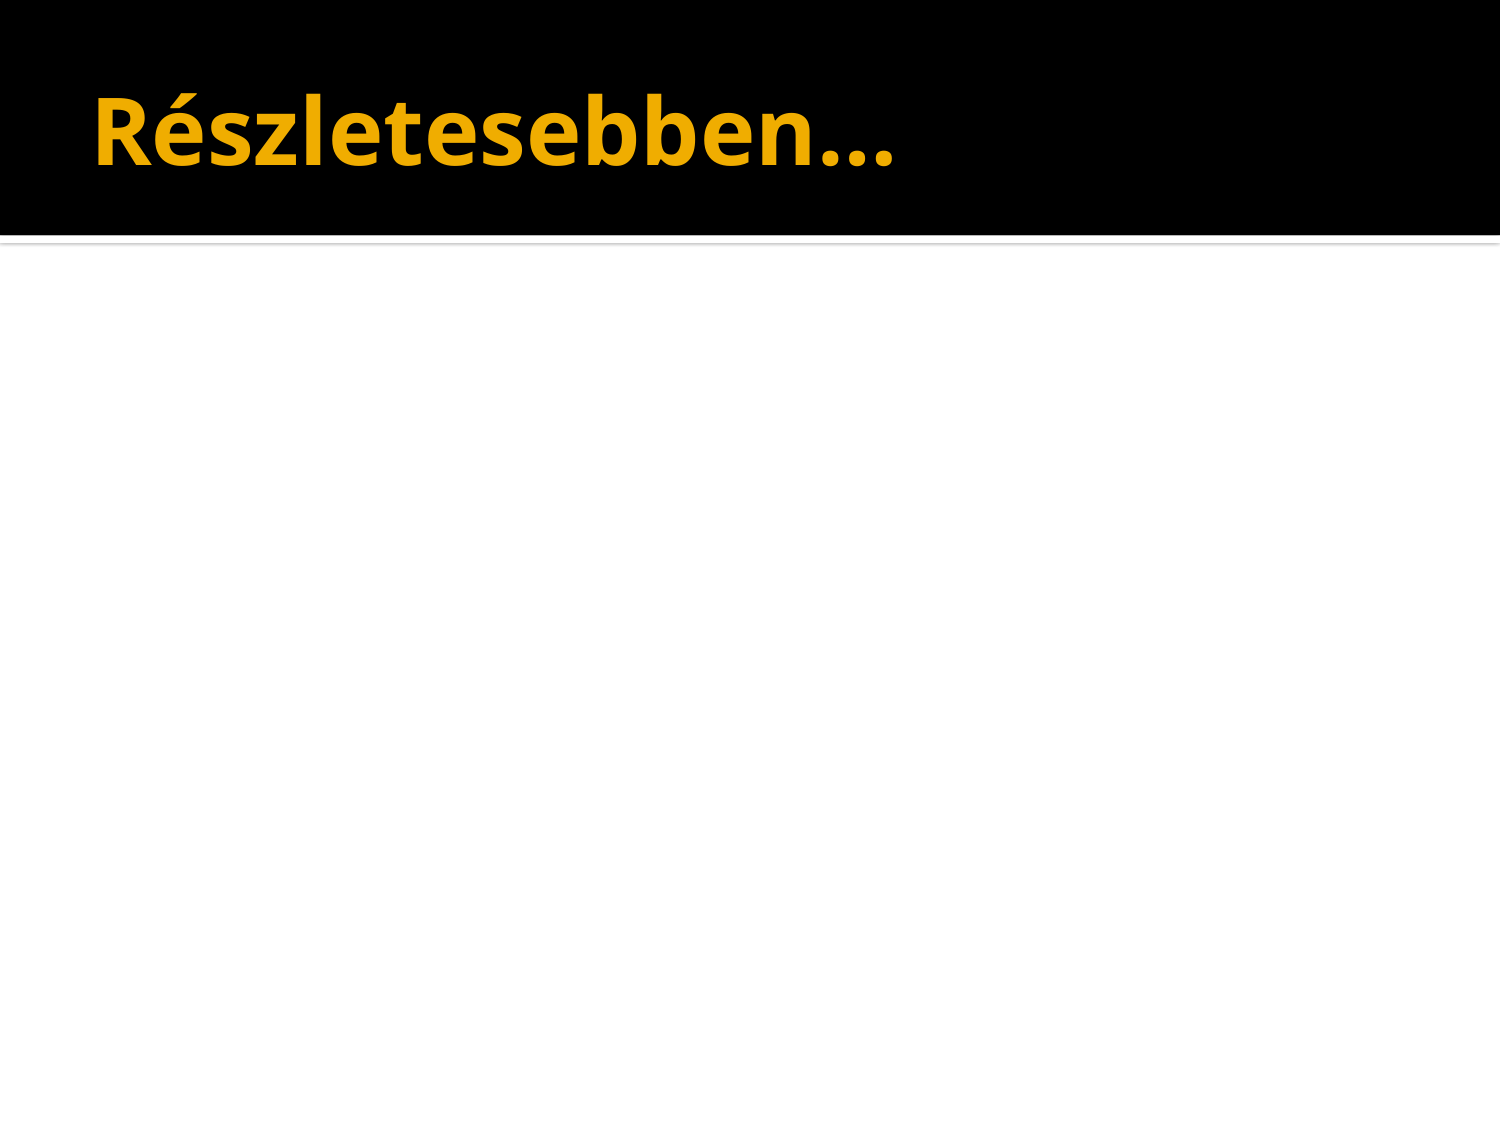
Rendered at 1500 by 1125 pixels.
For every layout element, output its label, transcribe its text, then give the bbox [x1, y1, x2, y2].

title Részletesebben… [75, 25, 1425, 231]
